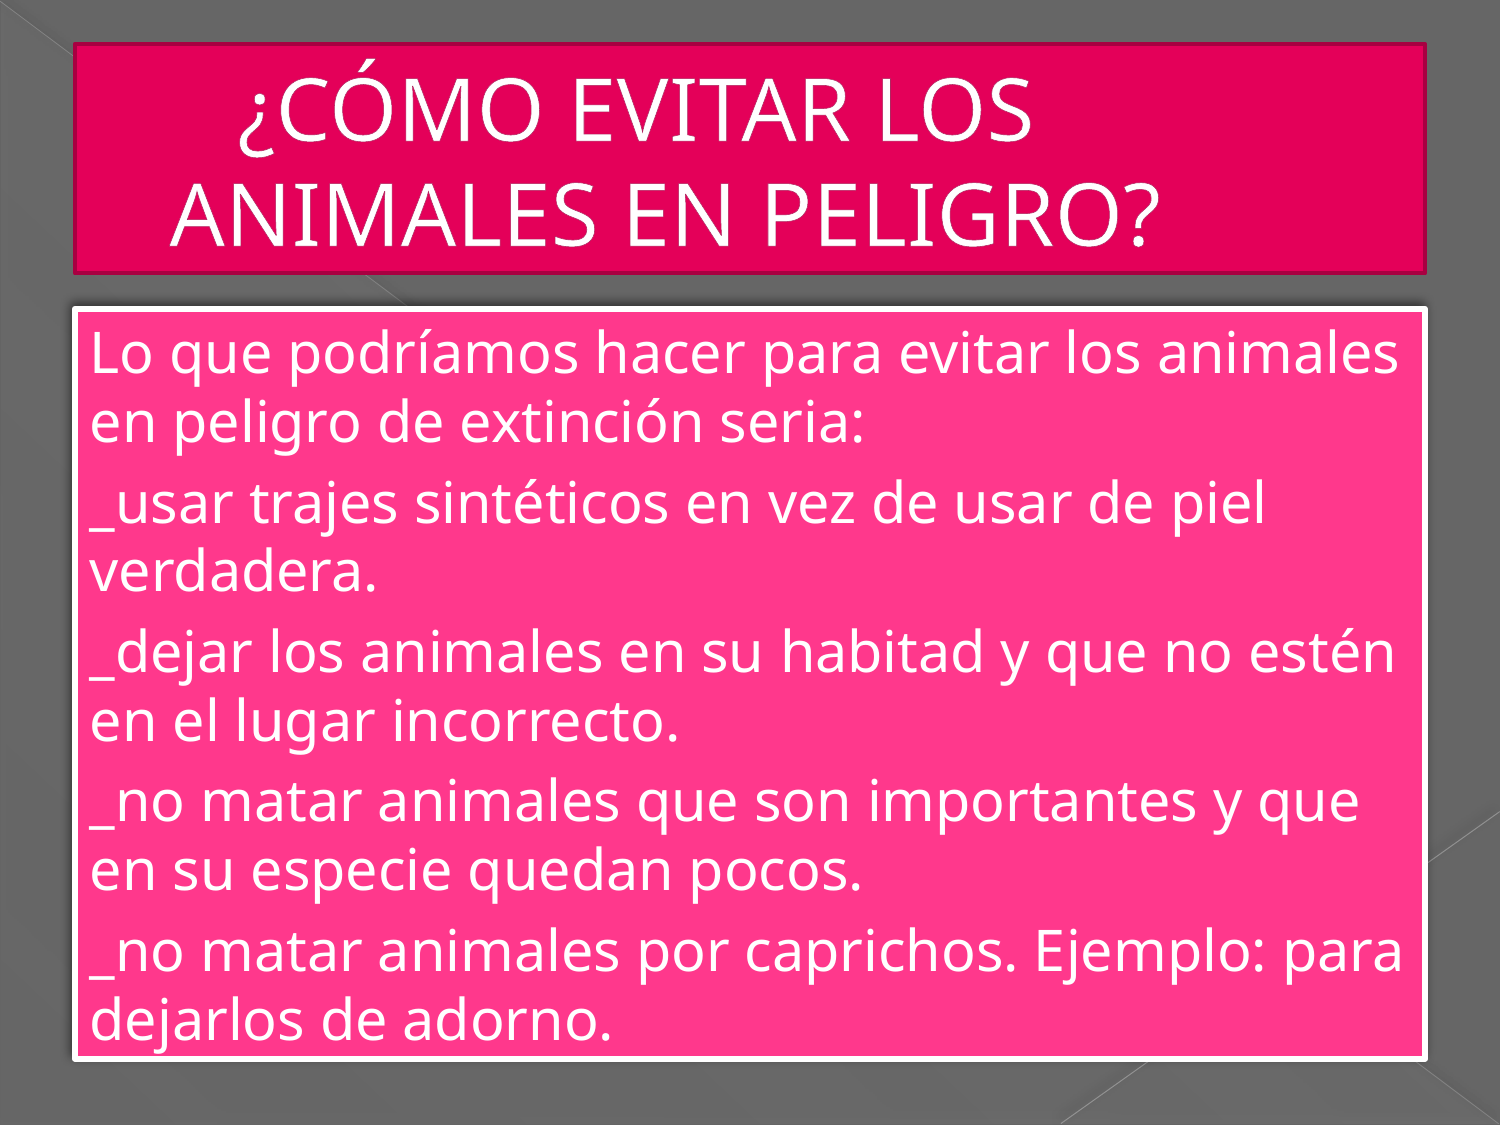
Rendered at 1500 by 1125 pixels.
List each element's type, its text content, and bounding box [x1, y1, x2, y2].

title ¿CÓMO EVITAR LOS ANIMALES EN PELIGRO? [73, 42, 1427, 275]
list Lo que podríamos hacer para evitar los animales en peligro de extinción seria: _usar trajes sintéticos en vez de usar de piel verdadera. _dejar los animales en su habitad y que no estén en el lugar incorrecto. _no matar animales que son importantes y que en su especie quedan pocos. _no matar animales por caprichos. Ejemplo: para dejarlos de adorno. [72, 306, 1428, 1062]
